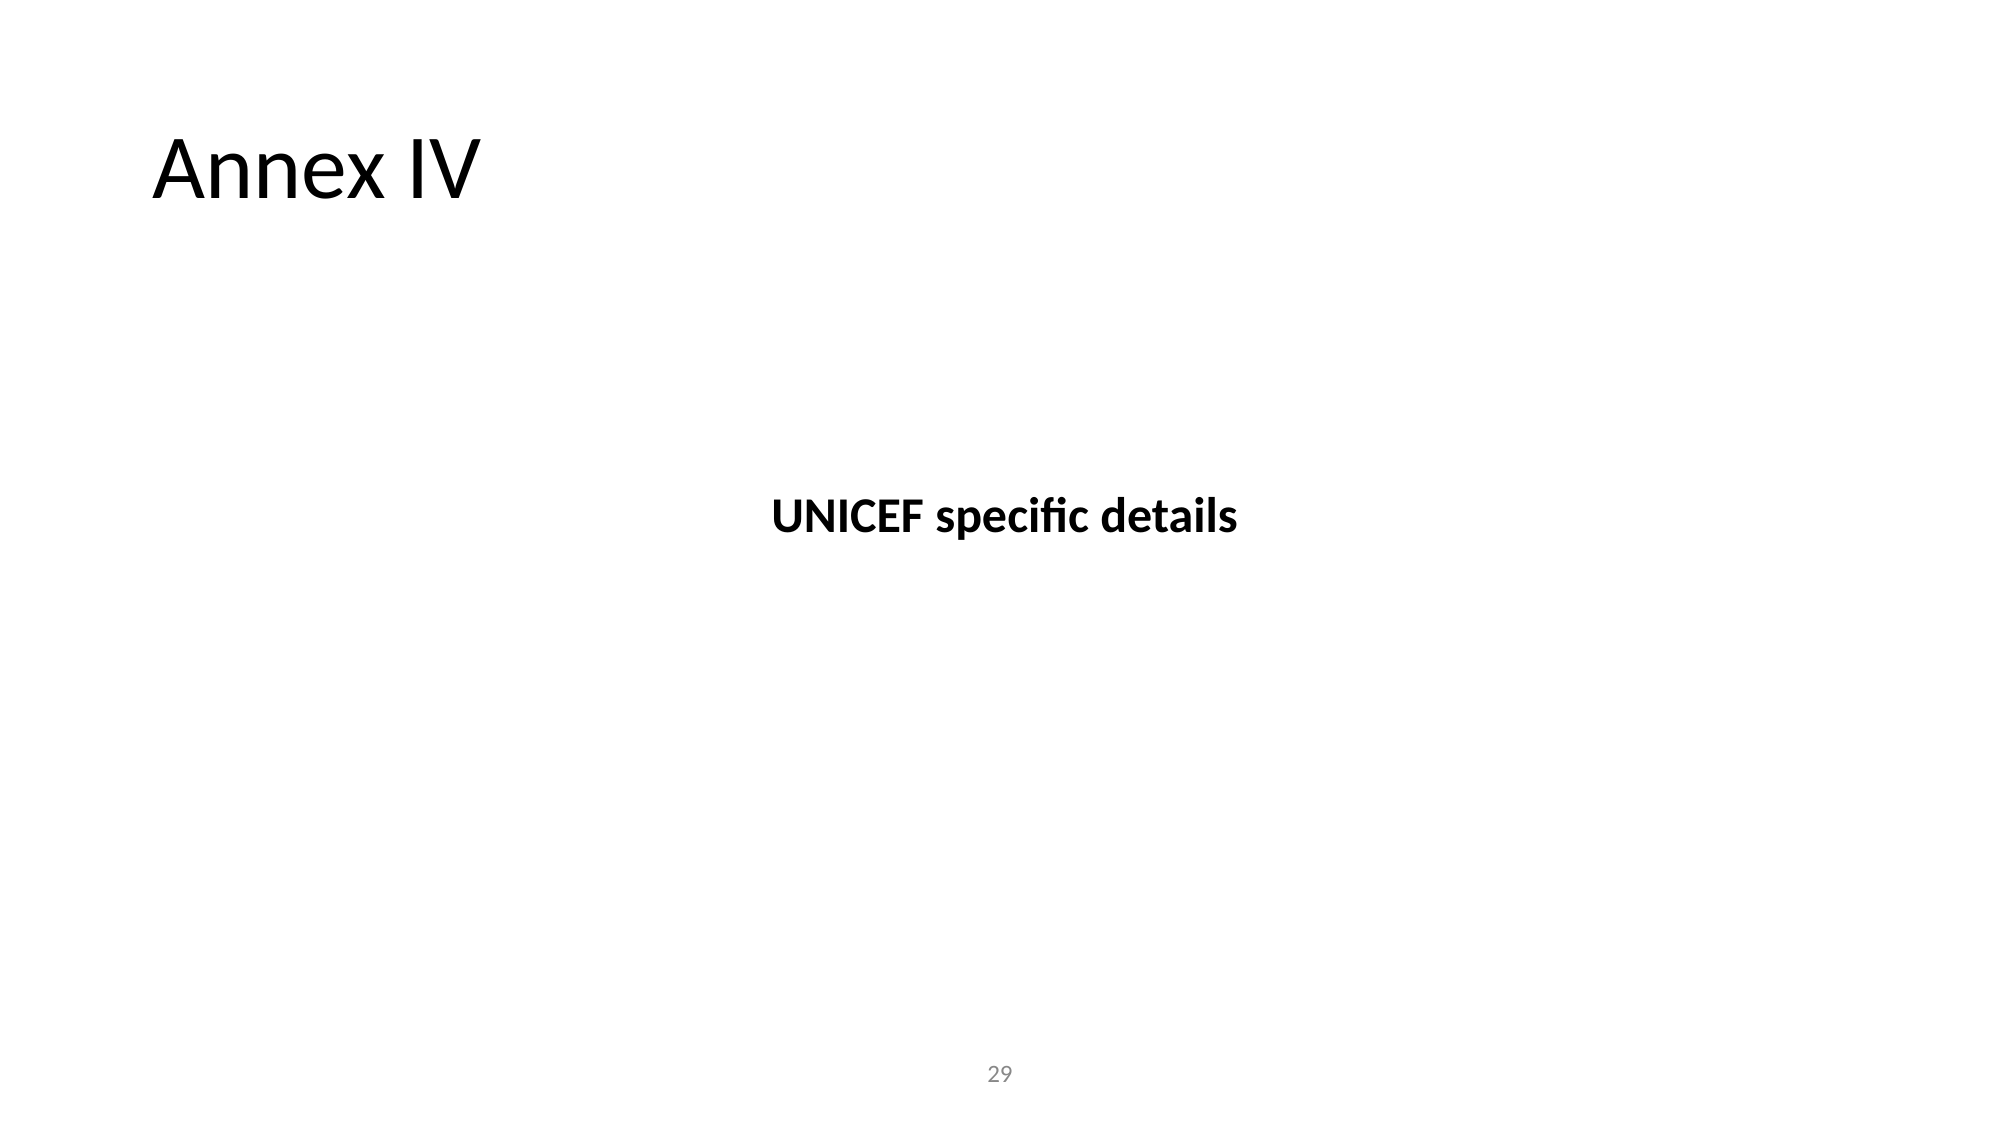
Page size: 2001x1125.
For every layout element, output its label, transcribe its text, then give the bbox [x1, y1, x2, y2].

slide_number 29 [662, 1042, 1338, 1103]
title Annex IV [137, 59, 1863, 278]
text_box UNICEF specific details [449, 474, 1550, 551]
